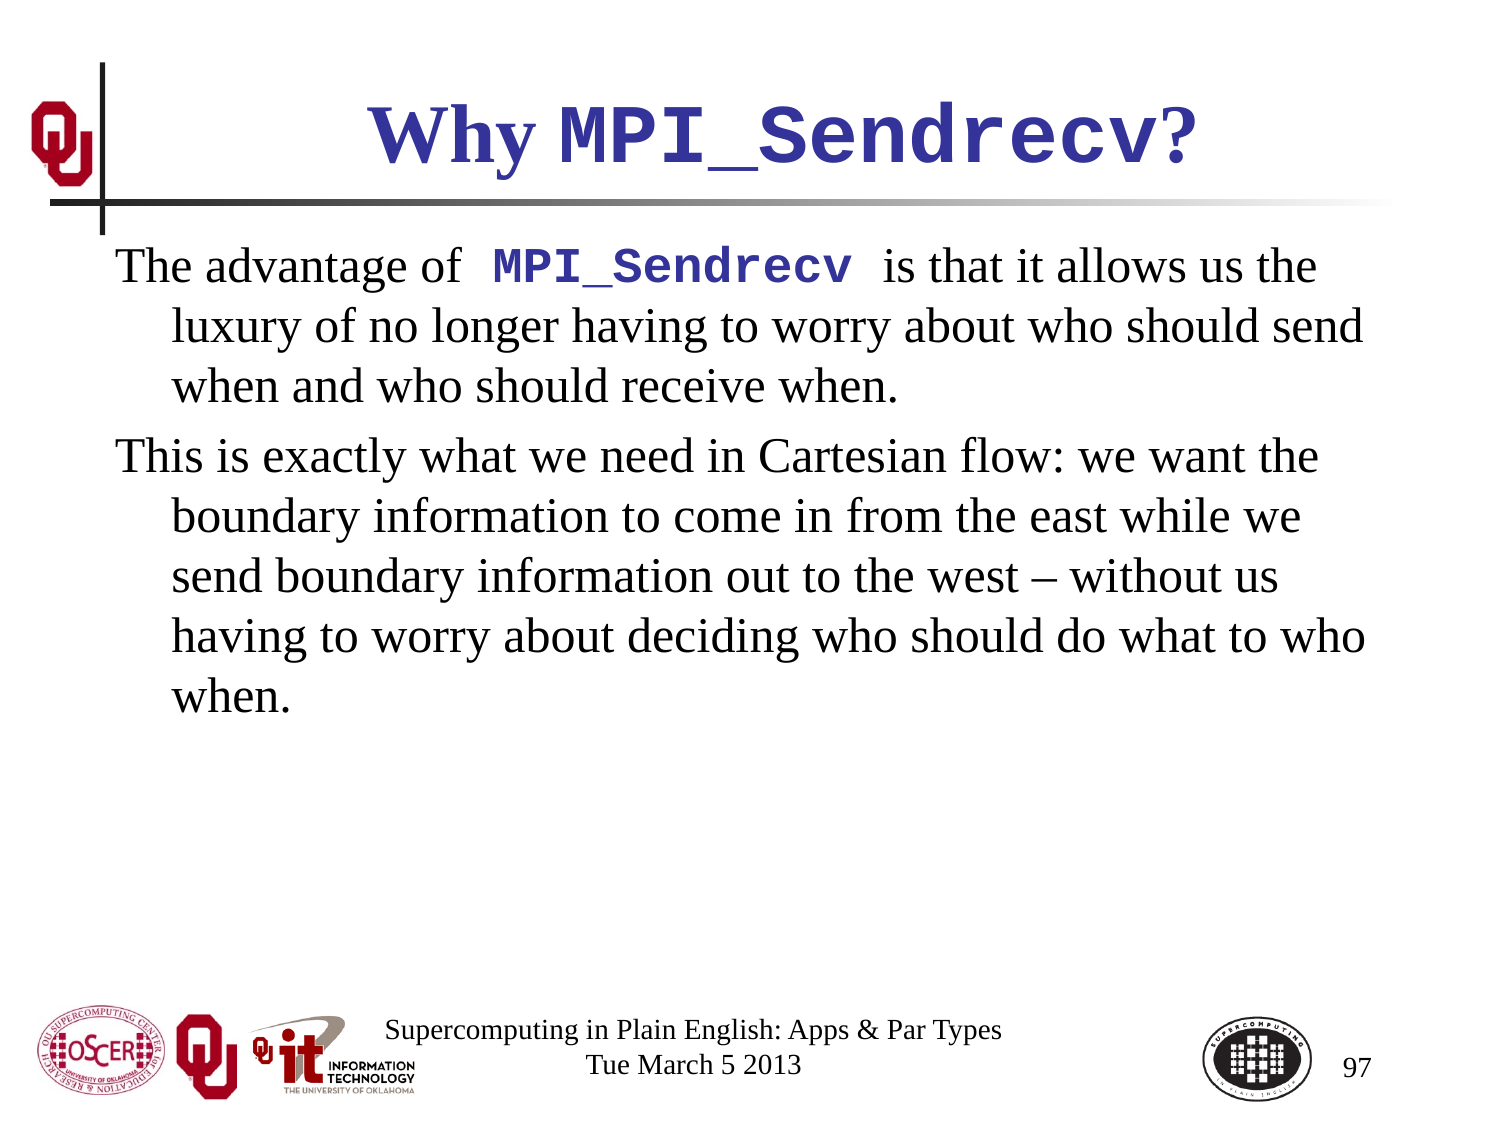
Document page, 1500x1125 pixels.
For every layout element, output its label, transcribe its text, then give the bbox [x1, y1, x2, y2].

title Why MPI_Sendrecv? [124, 74, 1442, 187]
footer Supercomputing in Plain English: Apps & Par Types Tue March 5 2013 [237, 1012, 1151, 1088]
picture [37, 1005, 165, 1095]
list The advantage of MPI_Sendrecv is that it allows us the luxury of no longer having to worry about who should send when and who should receive when. This is exactly what we need in Cartesian flow: we want the boundary information to come in from the east while we send boundary information out to the west – without us having to worry about deciding who should do what to who when. [99, 224, 1401, 1051]
picture [29, 99, 94, 189]
slide_number 97 [1174, 1051, 1388, 1091]
picture [174, 1051, 425, 1104]
picture [1200, 1091, 1314, 1104]
